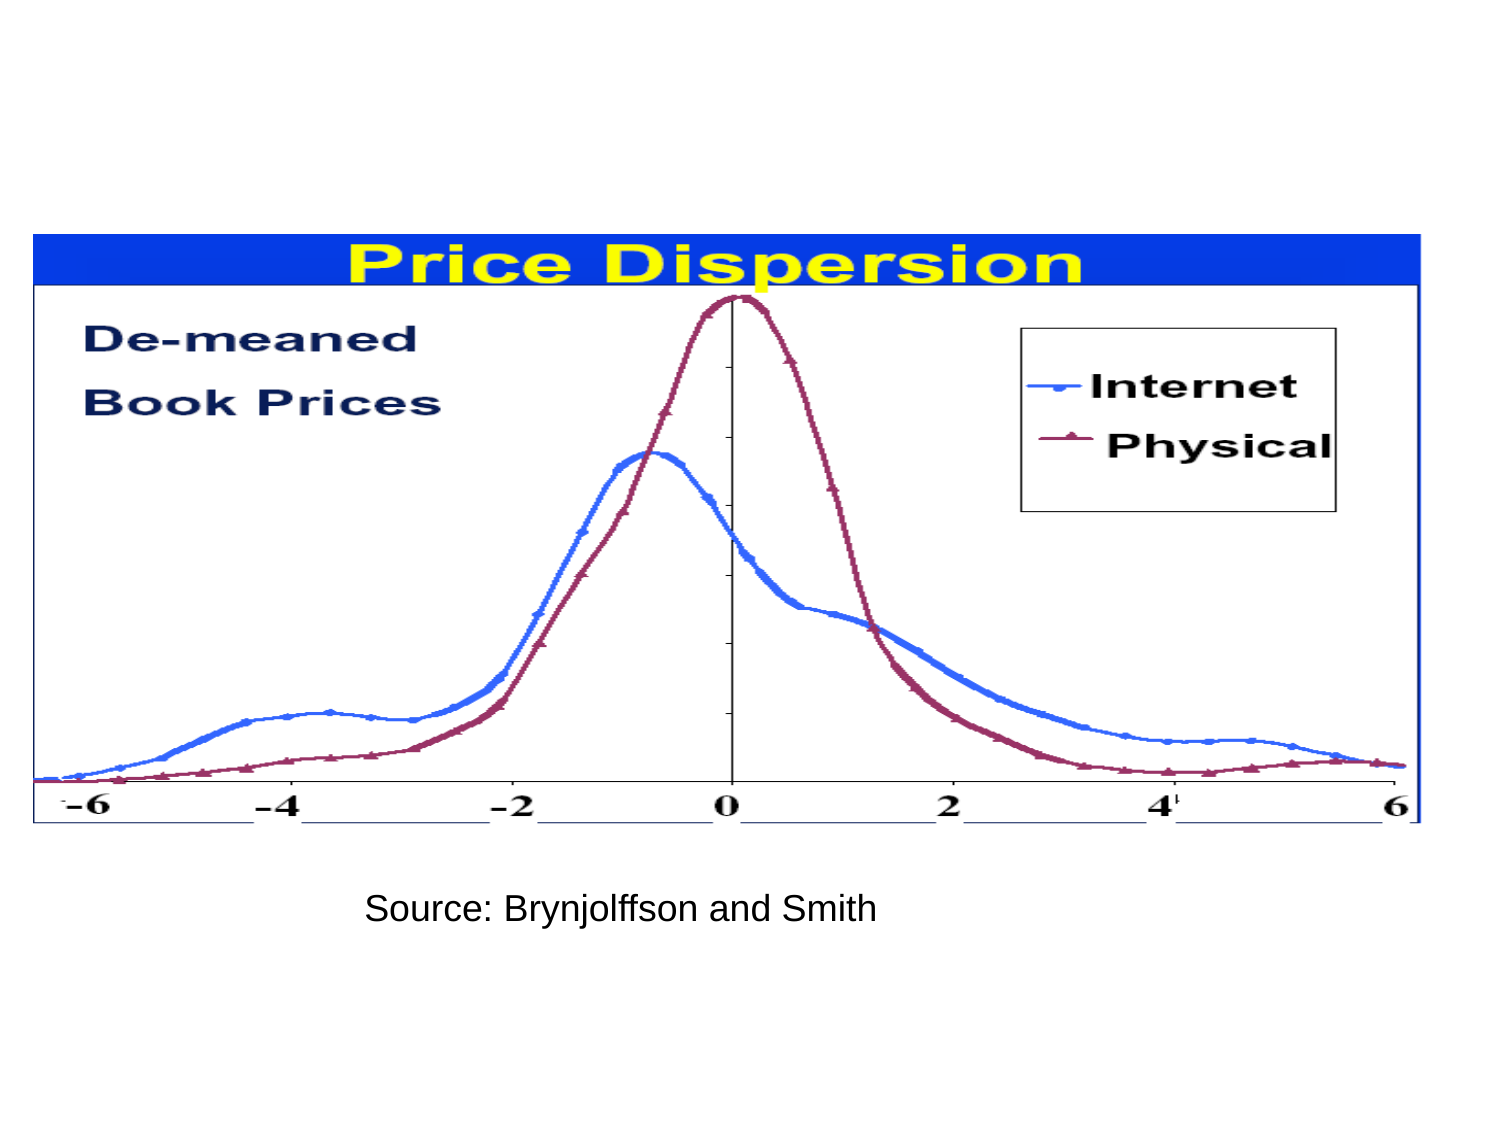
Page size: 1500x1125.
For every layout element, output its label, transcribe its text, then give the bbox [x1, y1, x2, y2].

picture [33, 234, 1467, 848]
text_box Source: Brynjolffson and Smith [349, 876, 893, 936]
